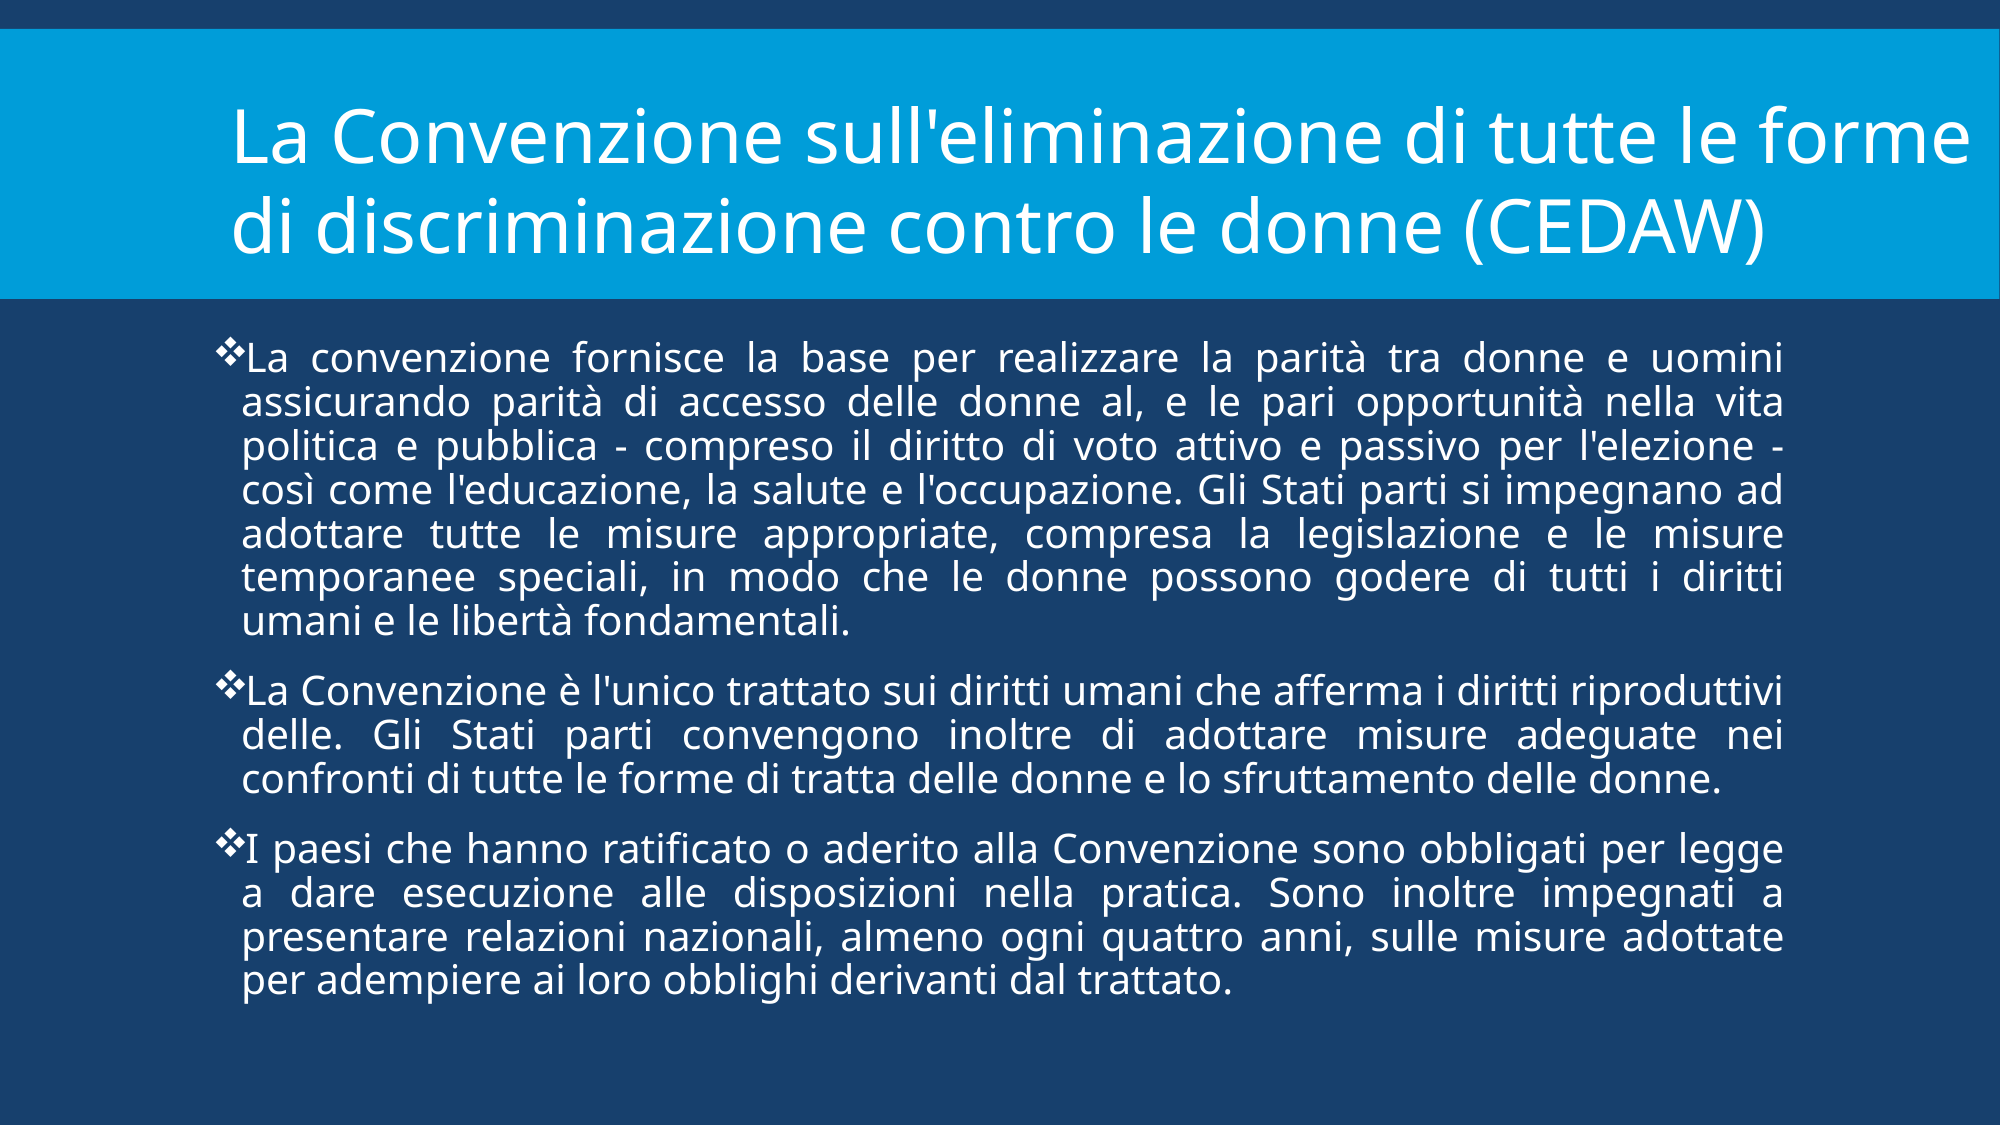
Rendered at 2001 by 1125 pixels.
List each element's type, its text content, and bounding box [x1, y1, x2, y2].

list La convenzione fornisce la base per realizzare la parità tra donne e uomini assicurando parità di accesso delle donne al, e le pari opportunità nella vita politica e pubblica - compreso il diritto di voto attivo e passivo per l'elezione - così come l'educazione, la salute e l'occupazione. Gli Stati parti si impegnano ad adottare tutte le misure appropriate, compresa la legislazione e le misure temporanee speciali, in modo che le donne possono godere di tutti i diritti umani e le libertà fondamentali. La Convenzione è l'unico trattato sui diritti umani che afferma i diritti riproduttivi delle. Gli Stati parti convengono inoltre di adottare misure adeguate nei confronti di tutte le forme di tratta delle donne e lo sfruttamento delle donne. I paesi che hanno ratificato o aderito alla Convenzione sono obbligati per legge a dare esecuzione alle disposizioni nella pratica. Sono inoltre impegnati a presentare relazioni nazionali, almeno ogni quattro anni, sulle misure adottate per adempiere ai loro obblighi derivanti dal trattato. [197, 329, 1803, 1020]
text_box La Convenzione sull'eliminazione di tutte le forme di discriminazione contro le donne (CEDAW) [215, 81, 2000, 276]
title [197, 46, 1803, 295]
